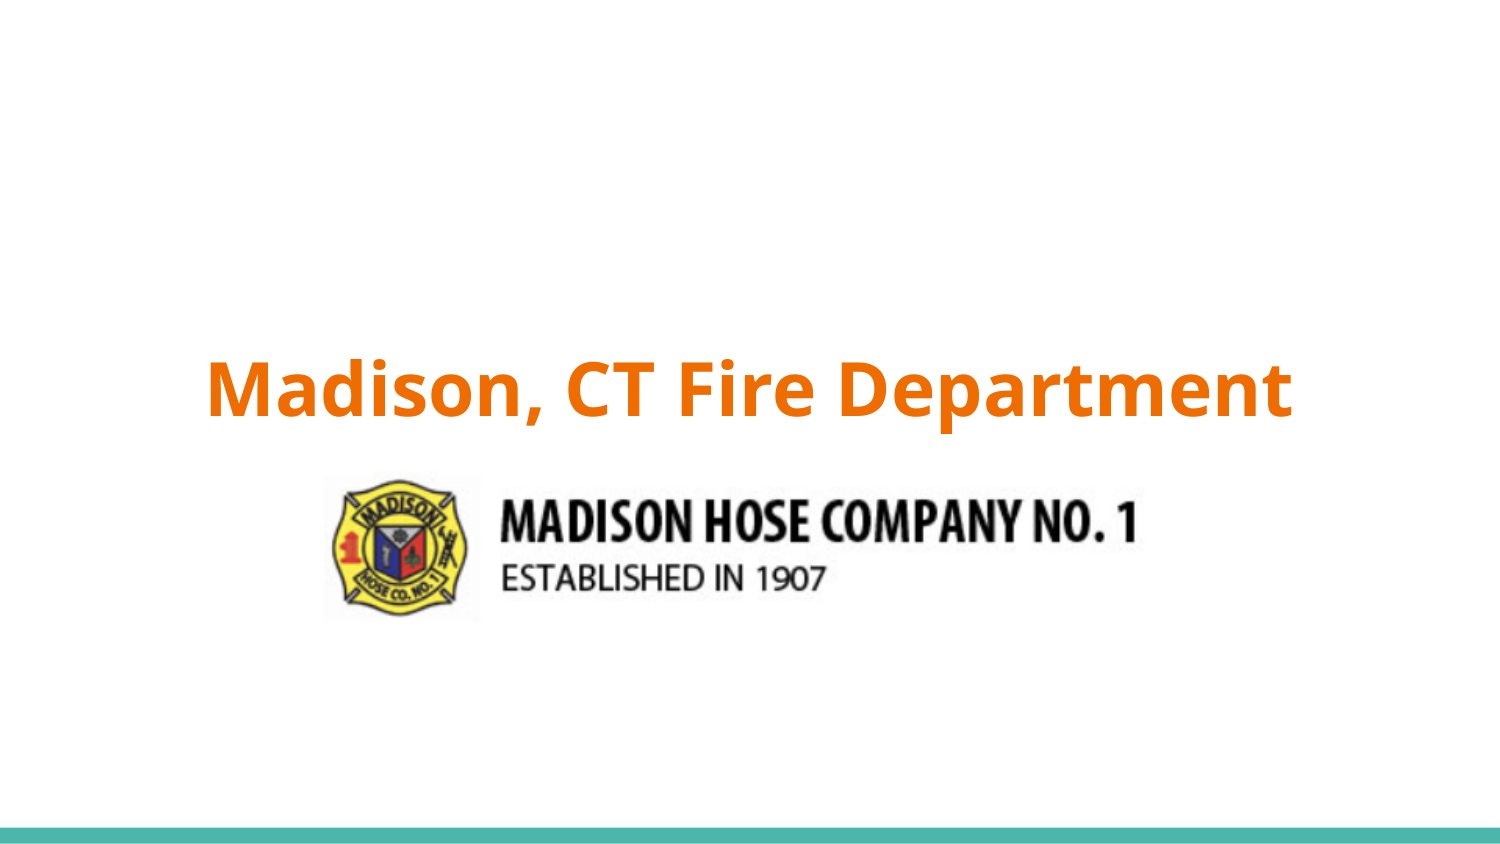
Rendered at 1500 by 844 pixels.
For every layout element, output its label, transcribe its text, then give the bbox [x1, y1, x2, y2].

picture [287, 461, 1213, 660]
title Madison, CT Fire Department [51, 326, 1449, 443]
